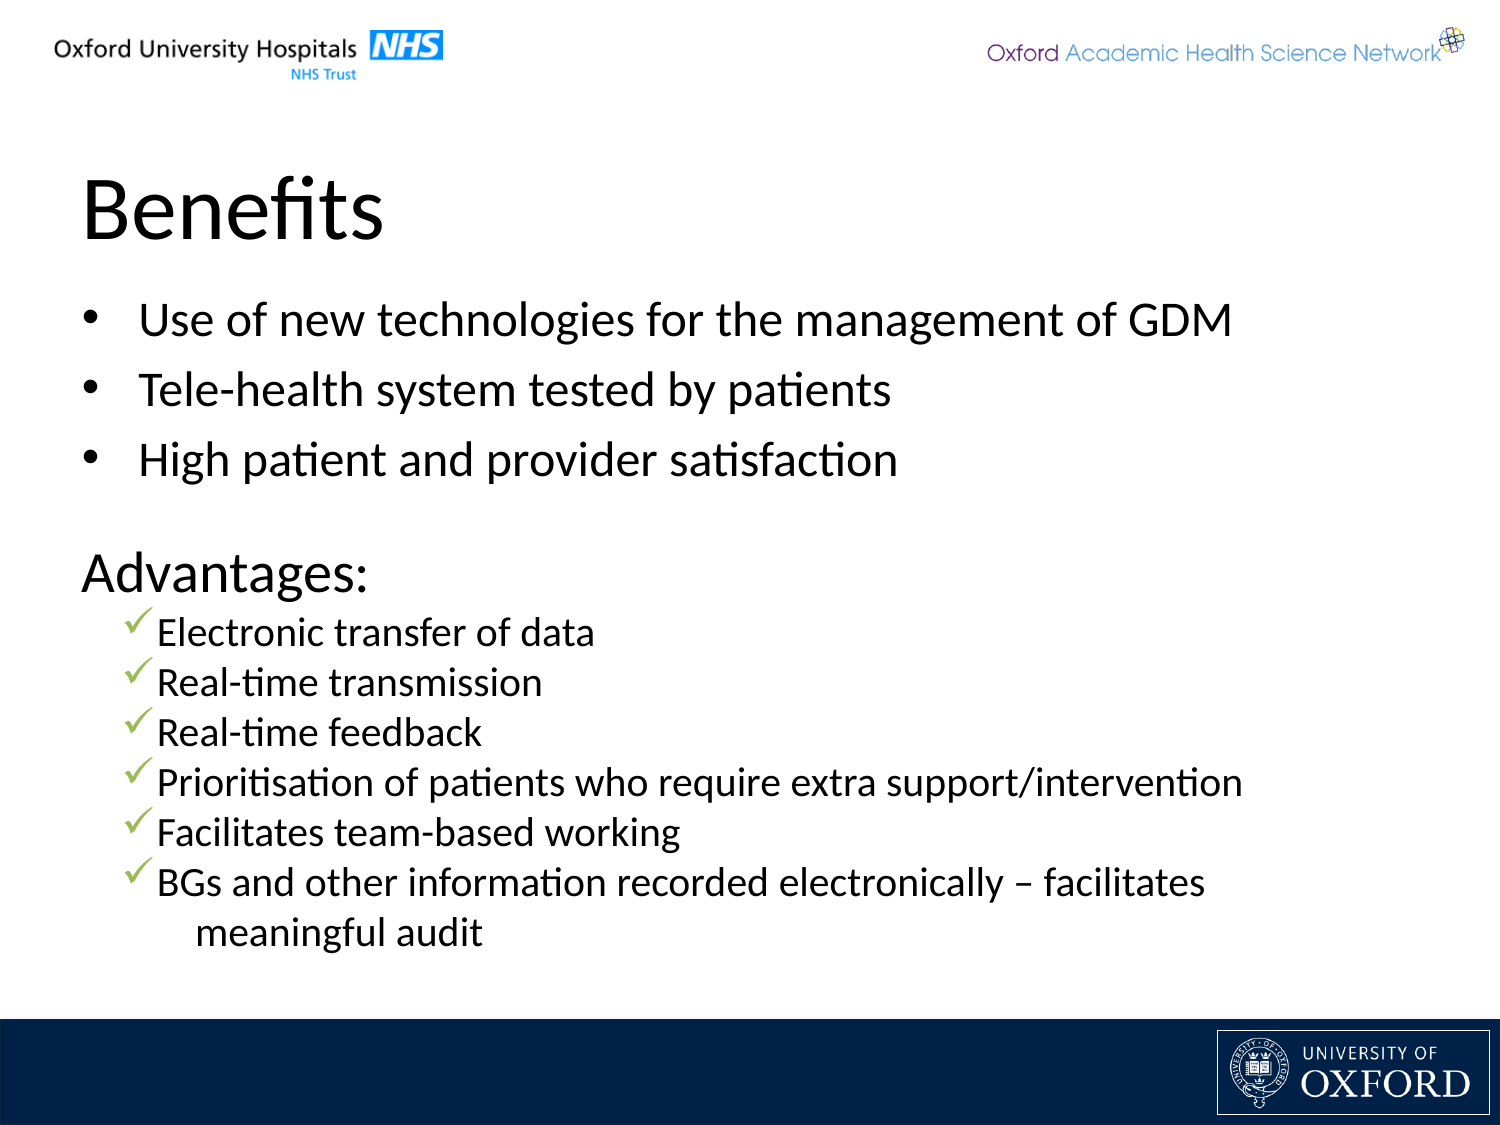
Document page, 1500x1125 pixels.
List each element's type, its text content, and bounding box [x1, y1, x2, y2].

title Benefits [66, 109, 1417, 278]
picture [1218, 1031, 1489, 1114]
picture [53, 30, 443, 83]
text_box Advantages: Electronic transfer of data Real-time transmission Real-time feedback Prioritisation of patients who require extra support/intervention Facilitates team-based working BGs and other information recorded electronically – facilitates meaningful audit [66, 527, 1438, 963]
picture [950, 2, 1496, 66]
text_box Use of new technologies for the management of GDM Tele-health system tested by patients High patient and provider satisfaction [66, 278, 1438, 527]
